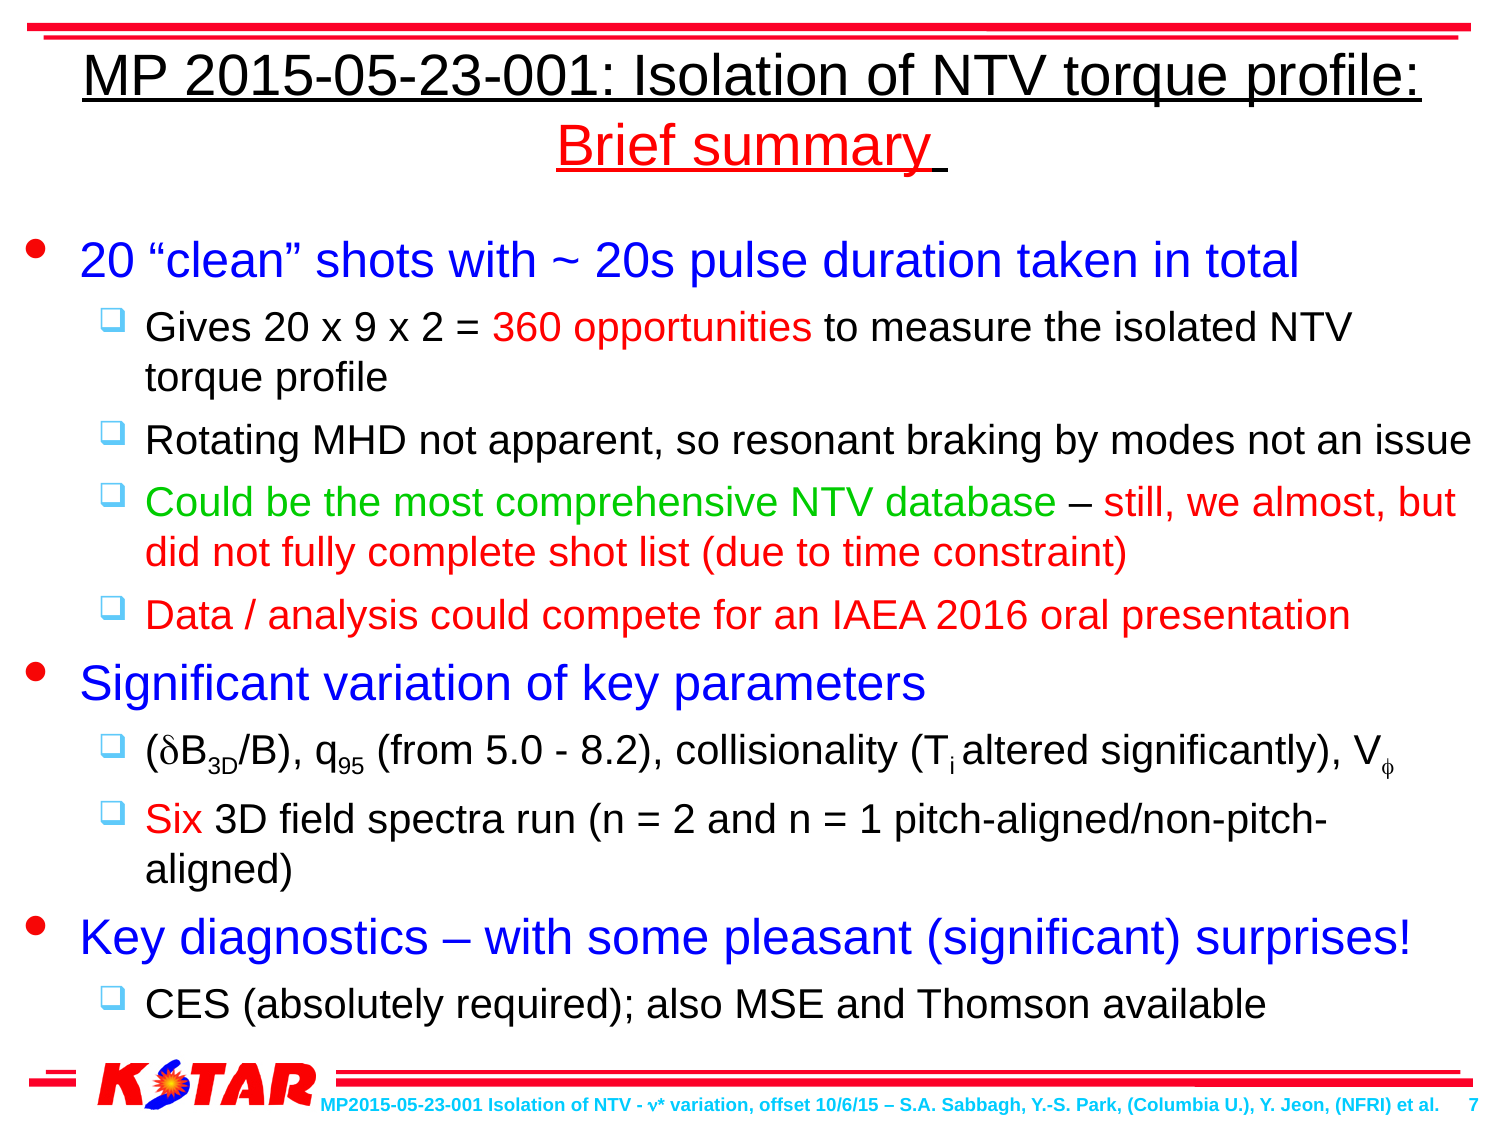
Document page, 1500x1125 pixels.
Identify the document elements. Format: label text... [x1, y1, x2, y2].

picture [76, 1054, 336, 1115]
list 20 “clean” shots with ~ 20s pulse duration taken in total Gives 20 x 9 x 2 = 360 opportunities to measure the isolated NTV torque profile Rotating MHD not apparent, so resonant braking by modes not an issue Could be the most comprehensive NTV database – still, we almost, but did not fully complete shot list (due to time constraint) Data / analysis could compete for an IAEA 2016 oral presentation Significant variation of key parameters (dB3D/B), q95 (from 5.0 - 8.2), collisionality (Ti altered significantly), Vf Six 3D field spectra run (n = 2 and n = 1 pitch-aligned/non-pitch-aligned) Key diagnostics – with some pleasant (significant) surprises! CES (absolutely required); also MSE and Thomson available [8, 232, 1489, 994]
title MP 2015-05-23-001: Isolation of NTV torque profile: Brief summary [22, 50, 1483, 163]
